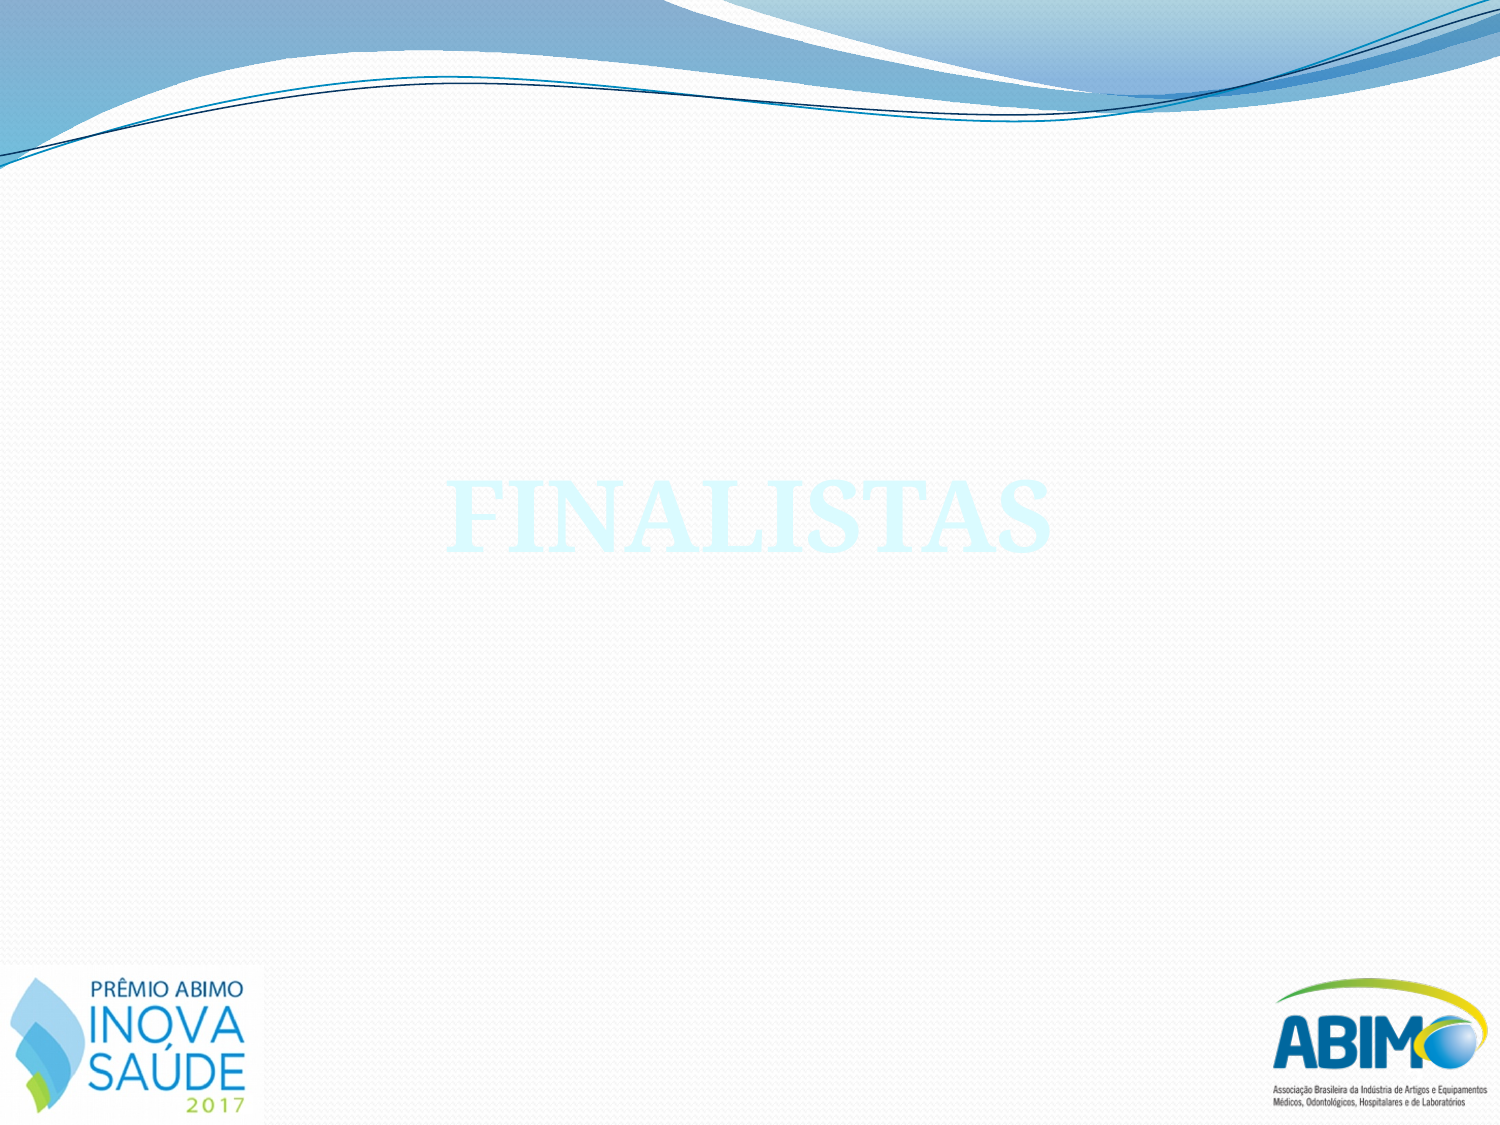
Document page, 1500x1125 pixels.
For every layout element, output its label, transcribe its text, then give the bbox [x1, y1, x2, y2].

picture [1261, 965, 1500, 1125]
text_box FINALISTAS [429, 445, 1071, 581]
picture [0, 965, 265, 1125]
